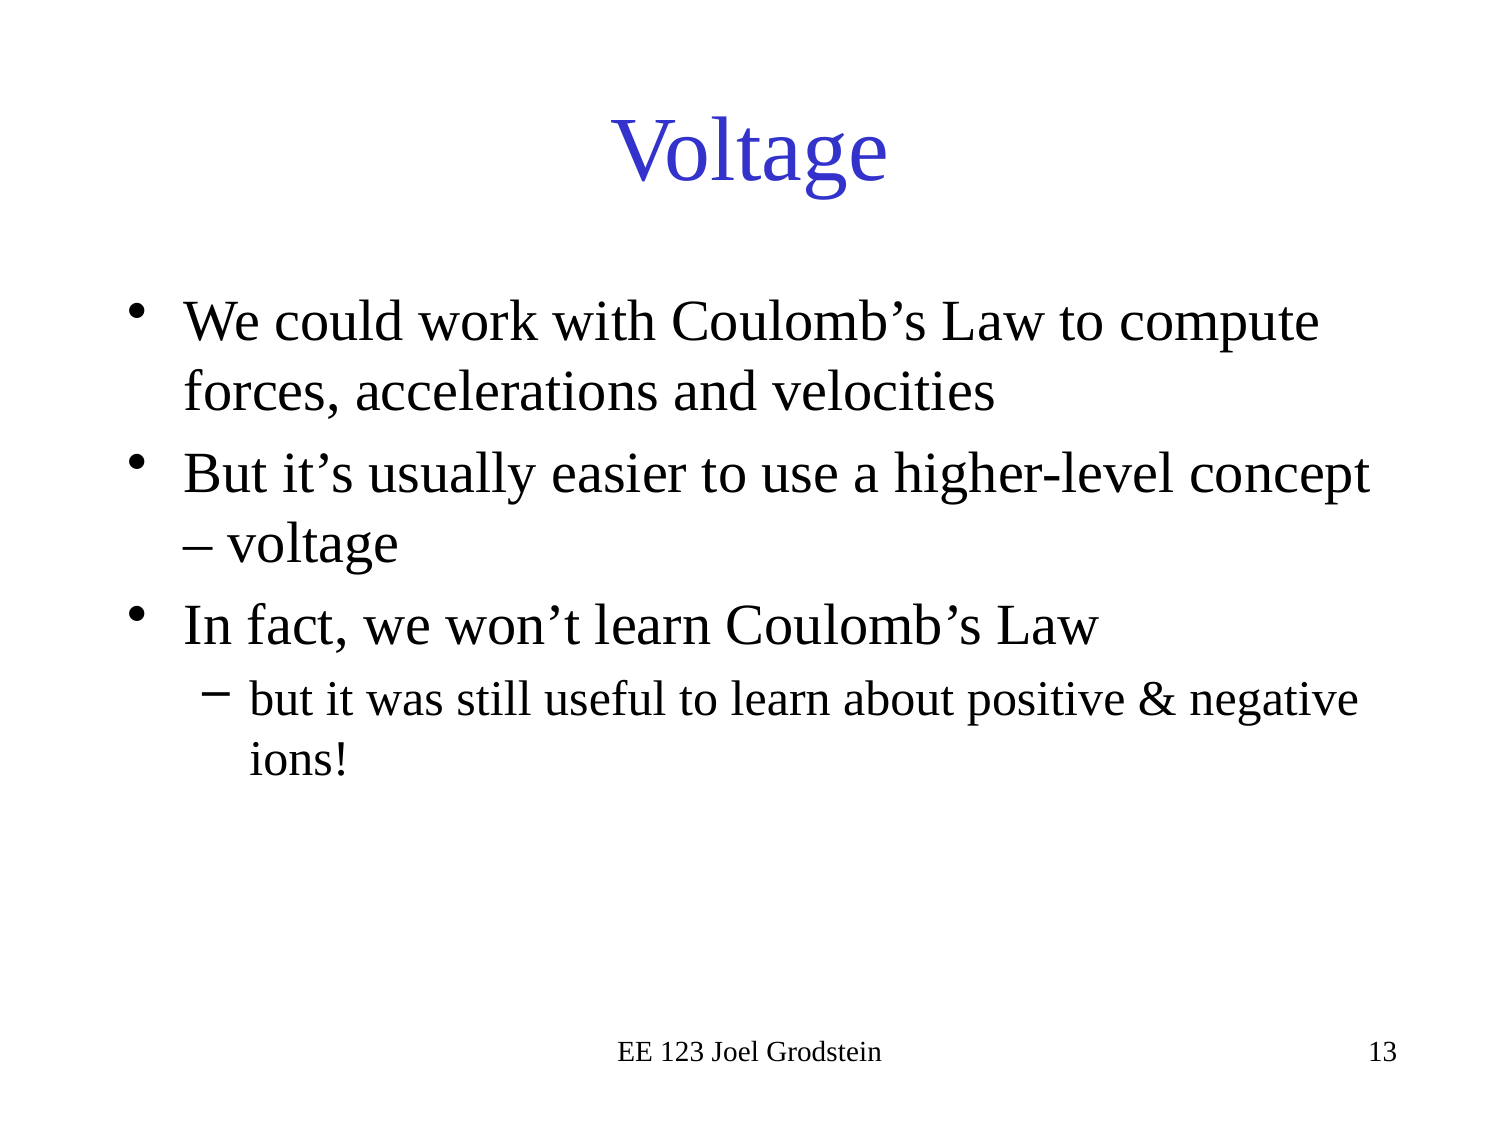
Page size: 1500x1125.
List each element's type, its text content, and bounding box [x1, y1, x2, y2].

list We could work with Coulomb’s Law to compute forces, accelerations and velocities But it’s usually easier to use a higher-level concept – voltage In fact, we won’t learn Coulomb’s Law but it was still useful to learn about positive & negative ions! [112, 275, 1388, 1000]
title Voltage [112, 50, 1388, 238]
footer EE 123 Joel Grodstein [512, 1024, 988, 1076]
